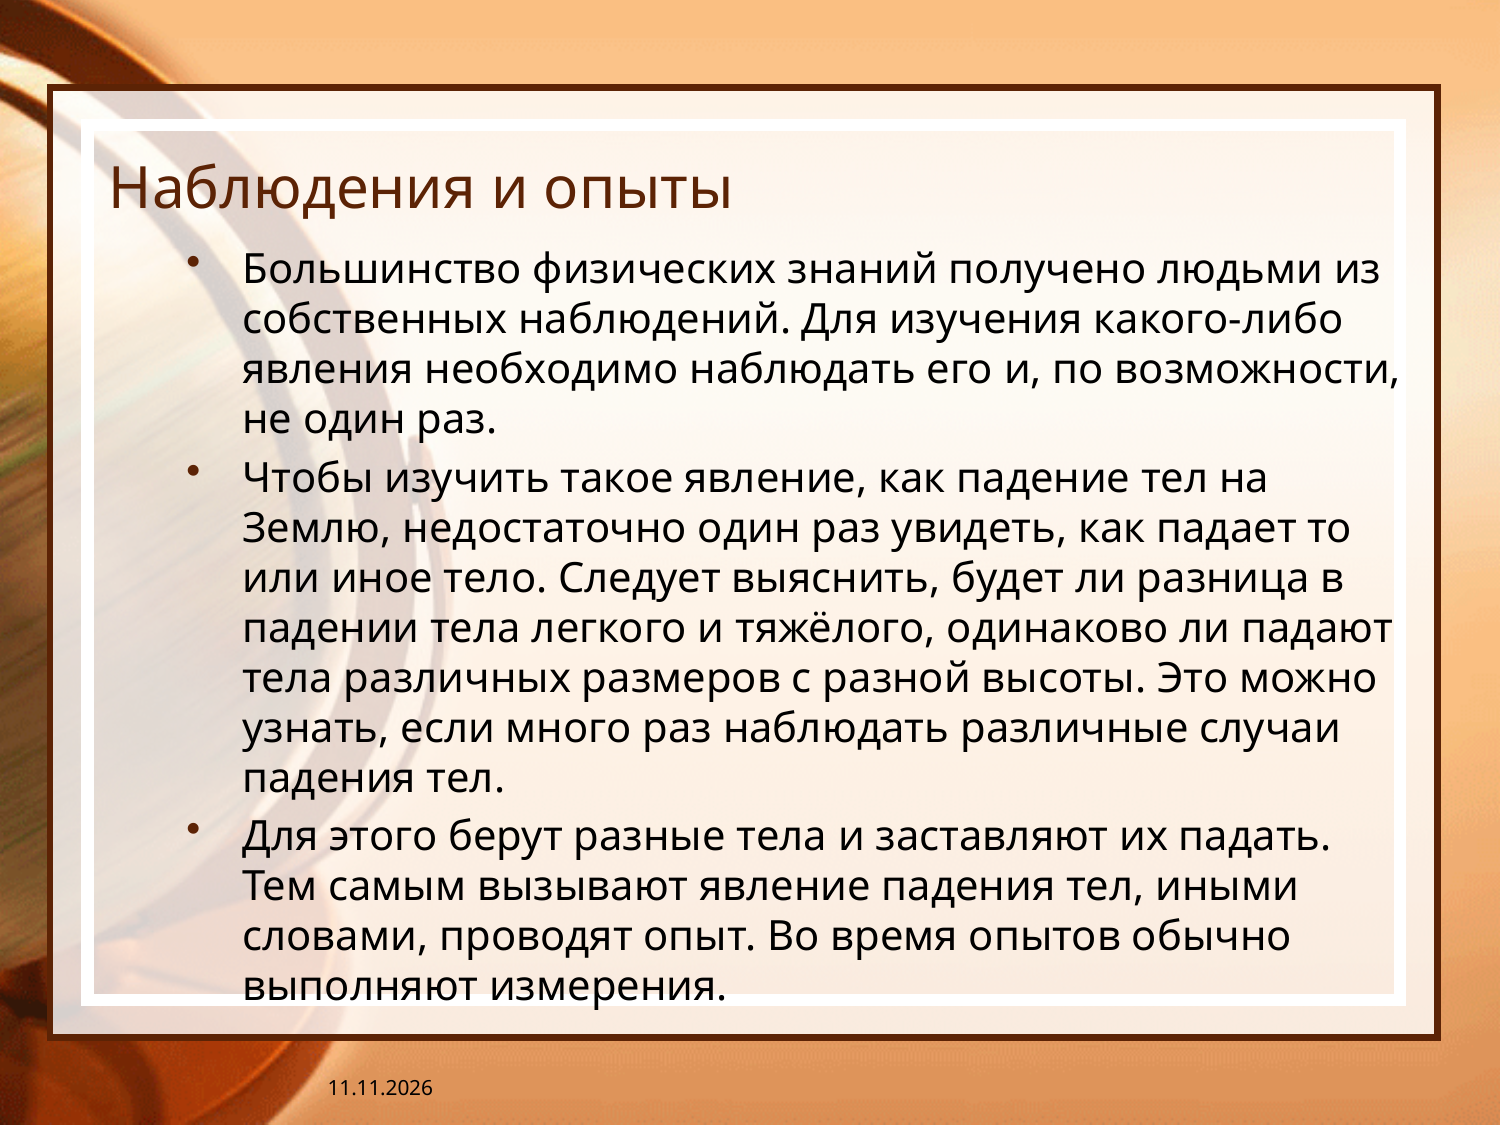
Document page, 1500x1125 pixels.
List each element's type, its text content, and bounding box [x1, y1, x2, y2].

title Наблюдения и опыты [93, 128, 1132, 242]
list Большинство физических знаний получено людьми из собственных наблюдений. Для изучения какого-либо явления необходимо наблюдать его и, по возможности, не один раз. Чтобы изучить такое явление, как падение тел на Землю, недостаточно один раз увидеть, как падает то или иное тело. Следует выяснить, будет ли разница в падении тела легкого и тяжёлого, одинаково ли падают тела различных размеров с разной высоты. Это можно узнать, если много раз наблюдать различные случаи падения тел. Для этого берут разные тела и заставляют их падать. Тем самым вызывают явление падения тел, иными словами, проводят опыт. Во время опытов обычно выполняют измерения. [170, 234, 1419, 976]
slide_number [312, 1052, 575, 1125]
picture [0, 0, 1500, 1125]
